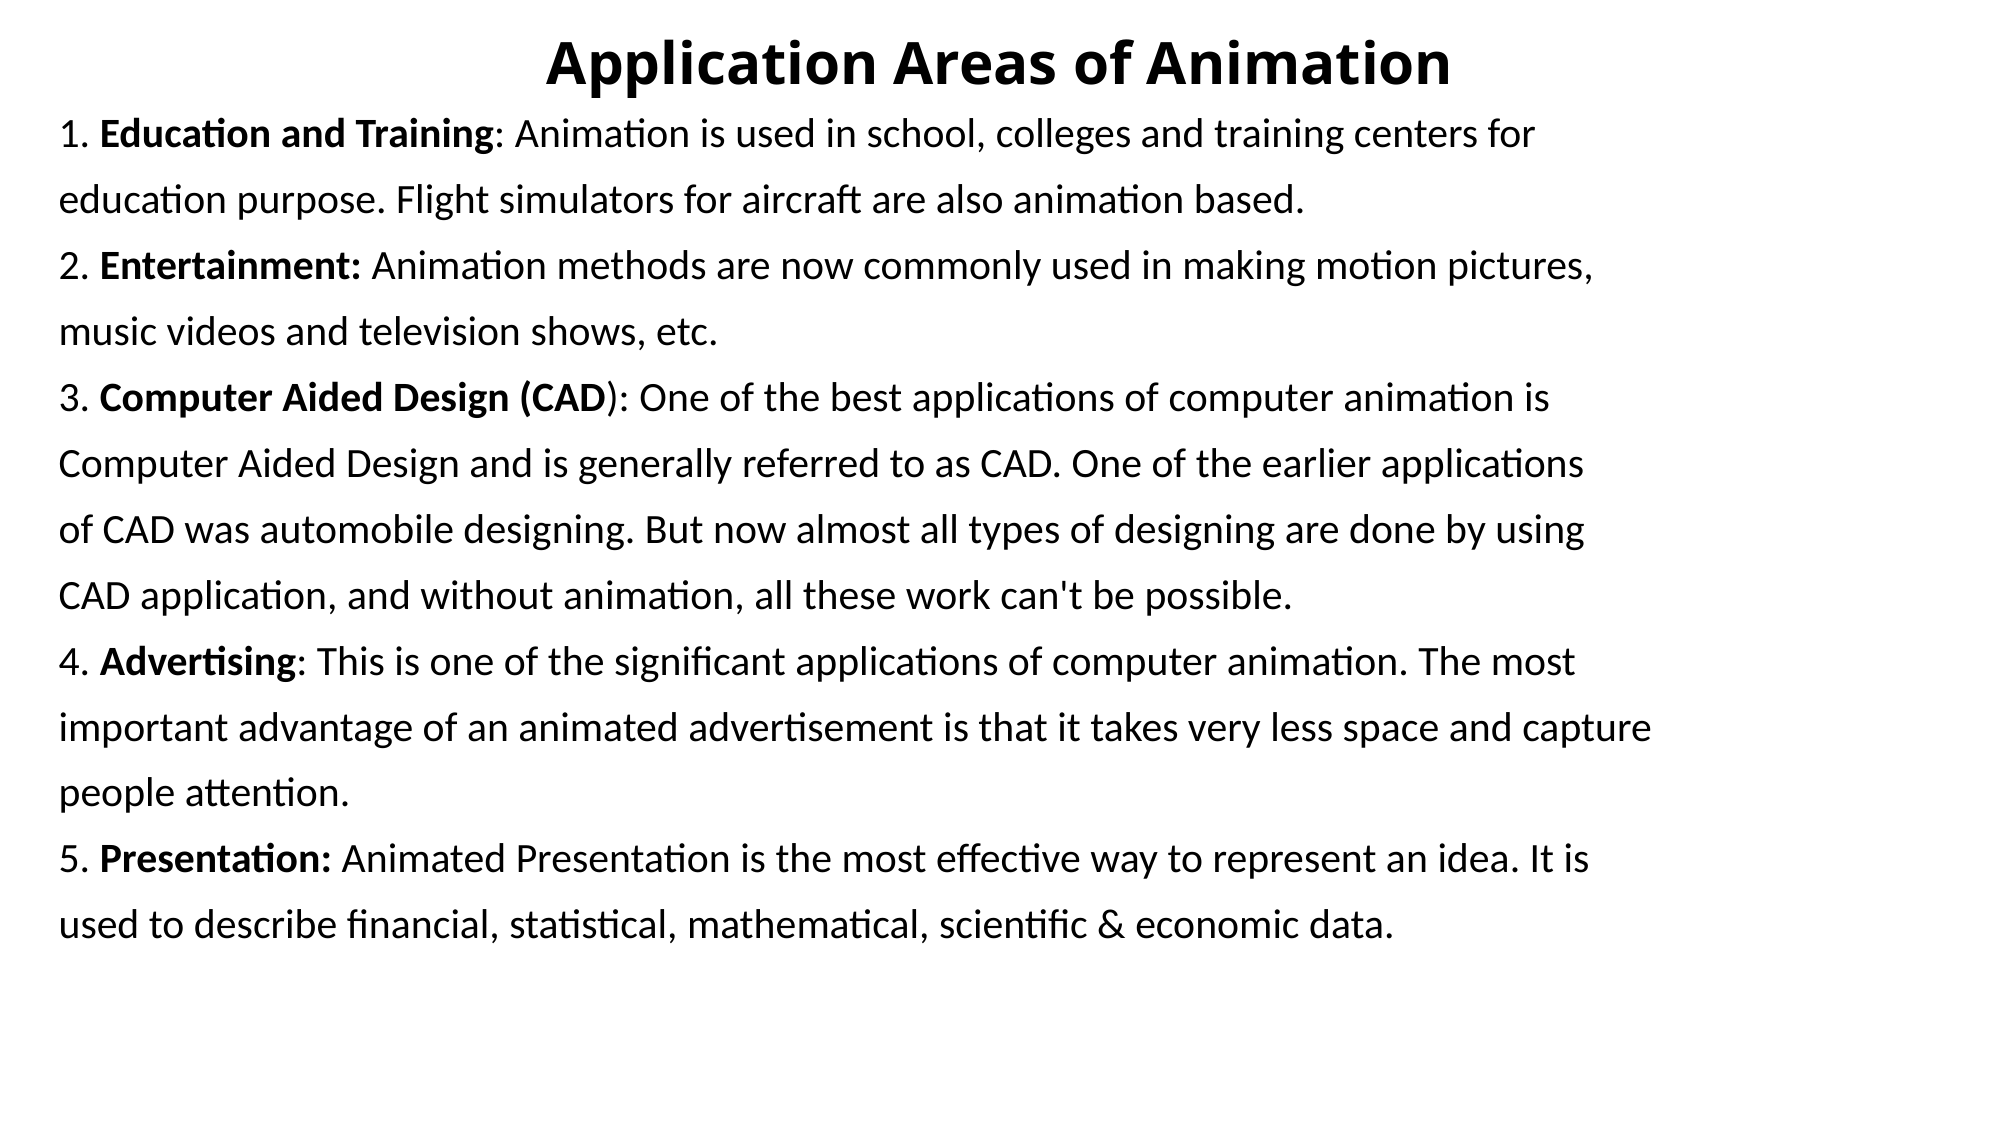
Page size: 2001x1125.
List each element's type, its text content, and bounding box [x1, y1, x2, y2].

title Application Areas of Animation [249, 21, 1750, 104]
subtitle 1. Education and Training: Animation is used in school, colleges and training centers for education purpose. Flight simulators for aircraft are also animation based. 2. Entertainment: Animation methods are now commonly used in making motion pictures, music videos and television shows, etc. 3. Computer Aided Design (CAD): One of the best applications of computer animation is Computer Aided Design and is generally referred to as CAD. One of the earlier applications of CAD was automobile designing. But now almost all types of designing are done by using CAD application, and without animation, all these work can't be possible. 4. Advertising: This is one of the significant applications of computer animation. The most important advantage of an animated advertisement is that it takes very less space and capture people attention. 5. Presentation: Animated Presentation is the most effective way to represent an idea. It is used to describe financial, statistical, mathematical, scientific & economic data. [43, 104, 1750, 1104]
